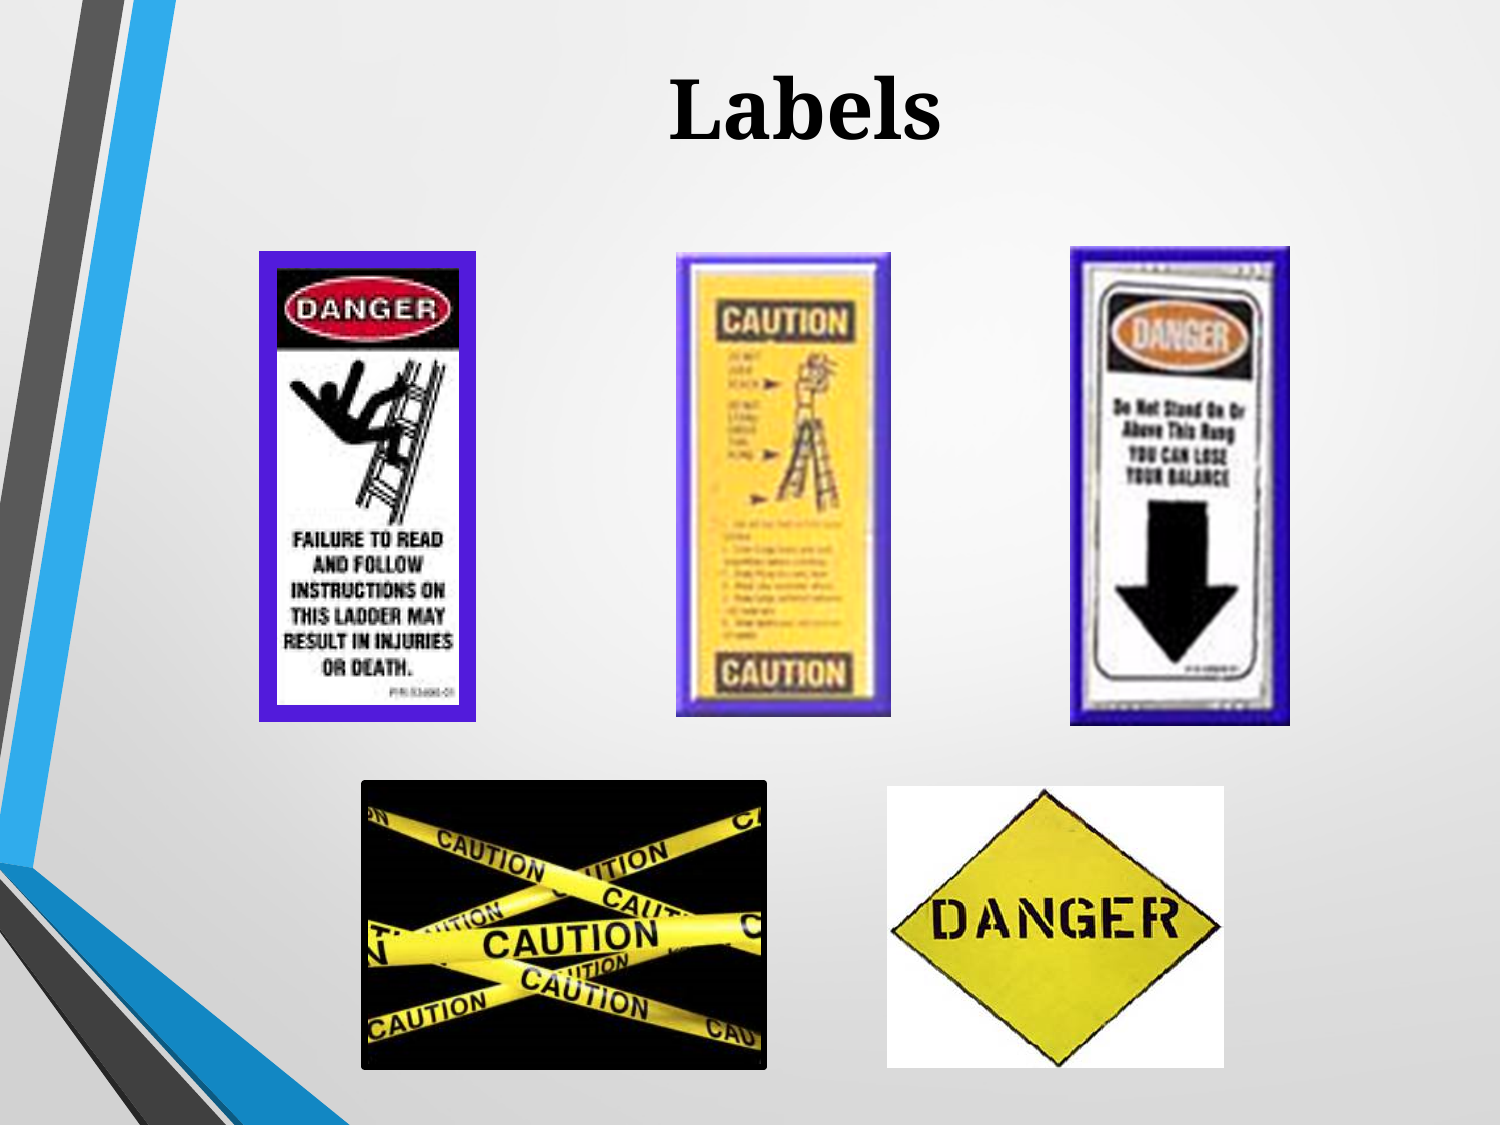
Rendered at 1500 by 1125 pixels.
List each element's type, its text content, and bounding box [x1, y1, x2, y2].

picture [675, 252, 891, 717]
picture [887, 785, 1225, 1068]
picture [367, 786, 762, 1064]
picture [1070, 246, 1290, 726]
picture [276, 267, 459, 706]
title Labels [112, 50, 1500, 163]
